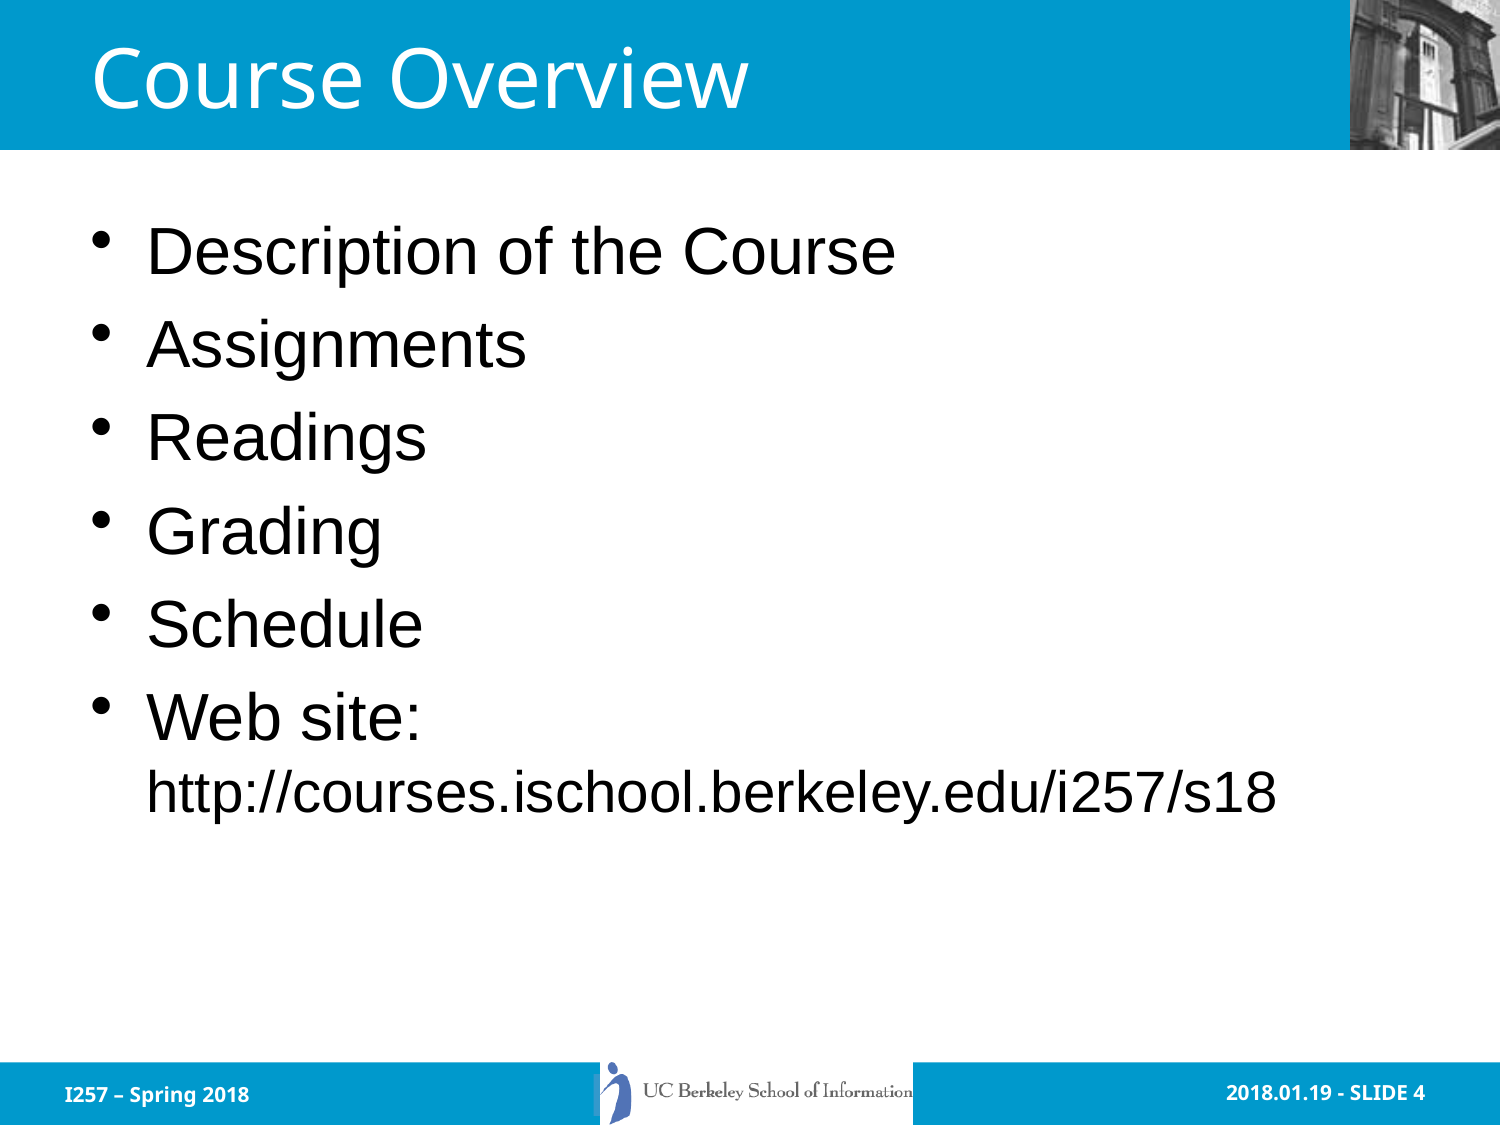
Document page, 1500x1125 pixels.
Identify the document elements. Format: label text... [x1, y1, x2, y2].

picture [594, 1062, 912, 1125]
list Description of the Course Assignments Readings Grading Schedule Web site: http://courses.ischool.berkeley.edu/i257/s18 [75, 200, 1425, 1013]
title Course Overview [75, 0, 1350, 150]
picture [1351, 0, 1500, 150]
